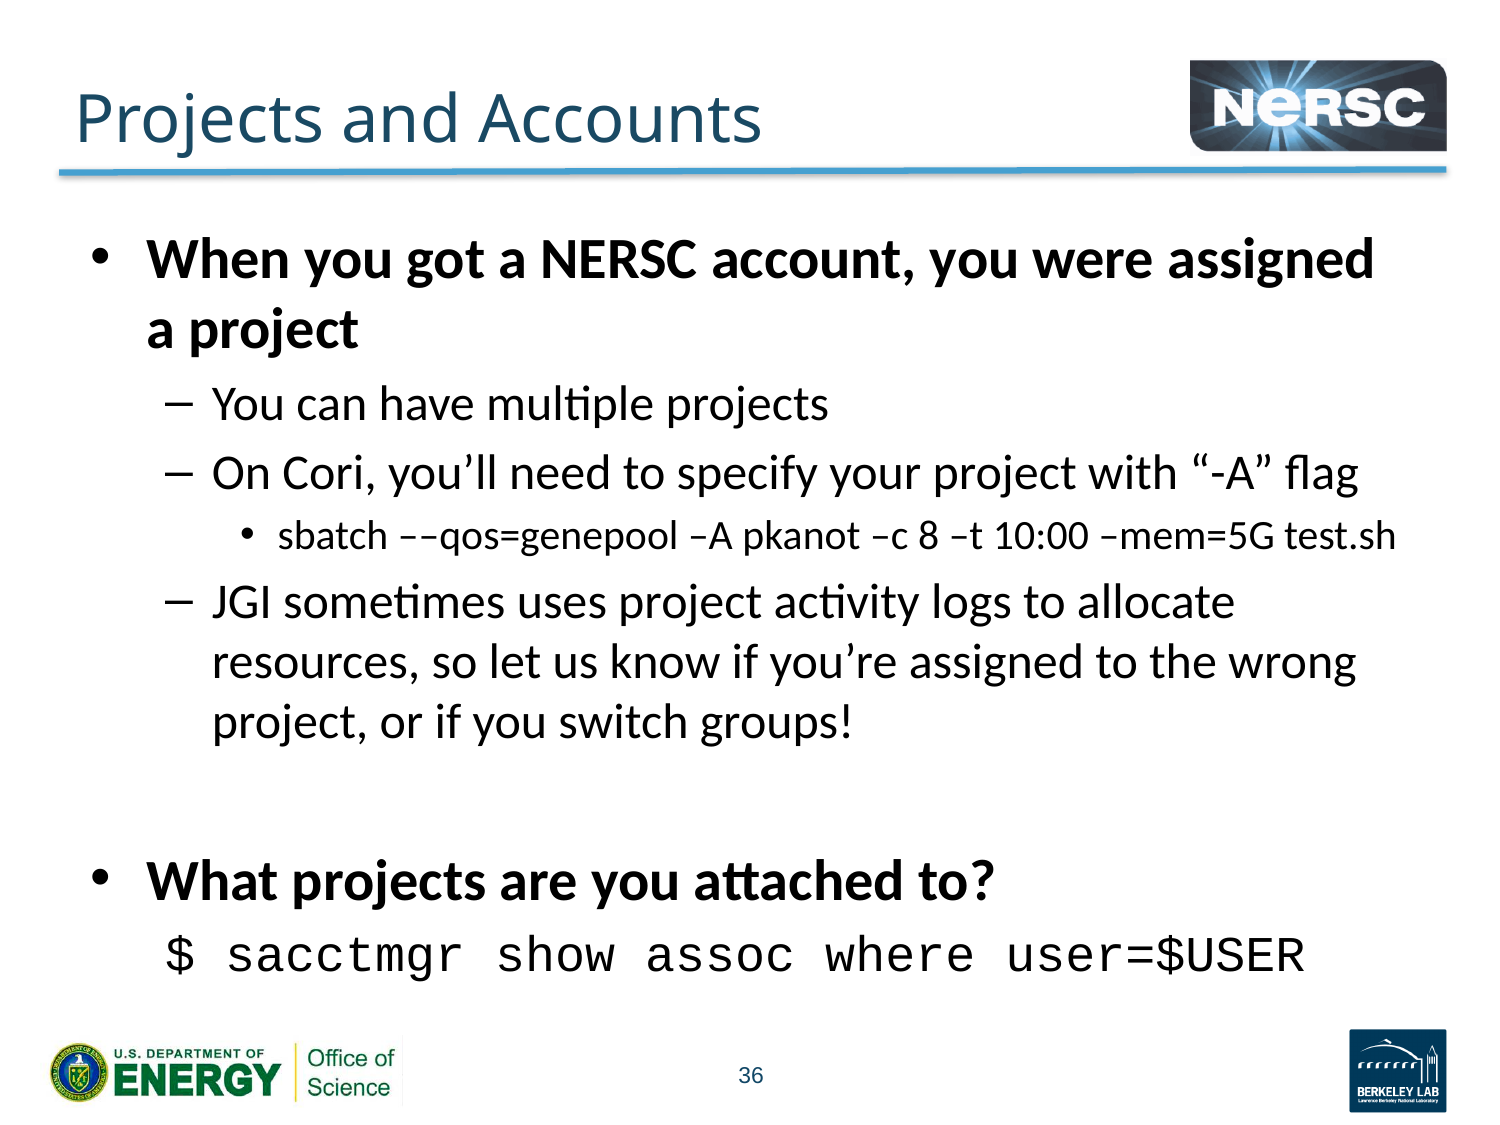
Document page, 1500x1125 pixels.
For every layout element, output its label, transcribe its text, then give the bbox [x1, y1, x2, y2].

slide_number 36 [675, 1044, 828, 1105]
list When you got a NERSC account, you were assigned a project You can have multiple projects On Cori, you’ll need to specify your project with “-A” flag sbatch ––qos=genepool –A pkanot –c 8 –t 10:00 –mem=5G test.sh JGI sometimes uses project activity logs to allocate resources, so let us know if you’re assigned to the wrong project, or if you switch groups! What projects are you attached to? $ sacctmgr show assoc where user=$USER [75, 212, 1425, 1005]
picture [40, 1029, 403, 1113]
title Projects and Accounts [59, 29, 1178, 156]
picture [1190, 58, 1447, 156]
picture [1349, 1029, 1447, 1113]
